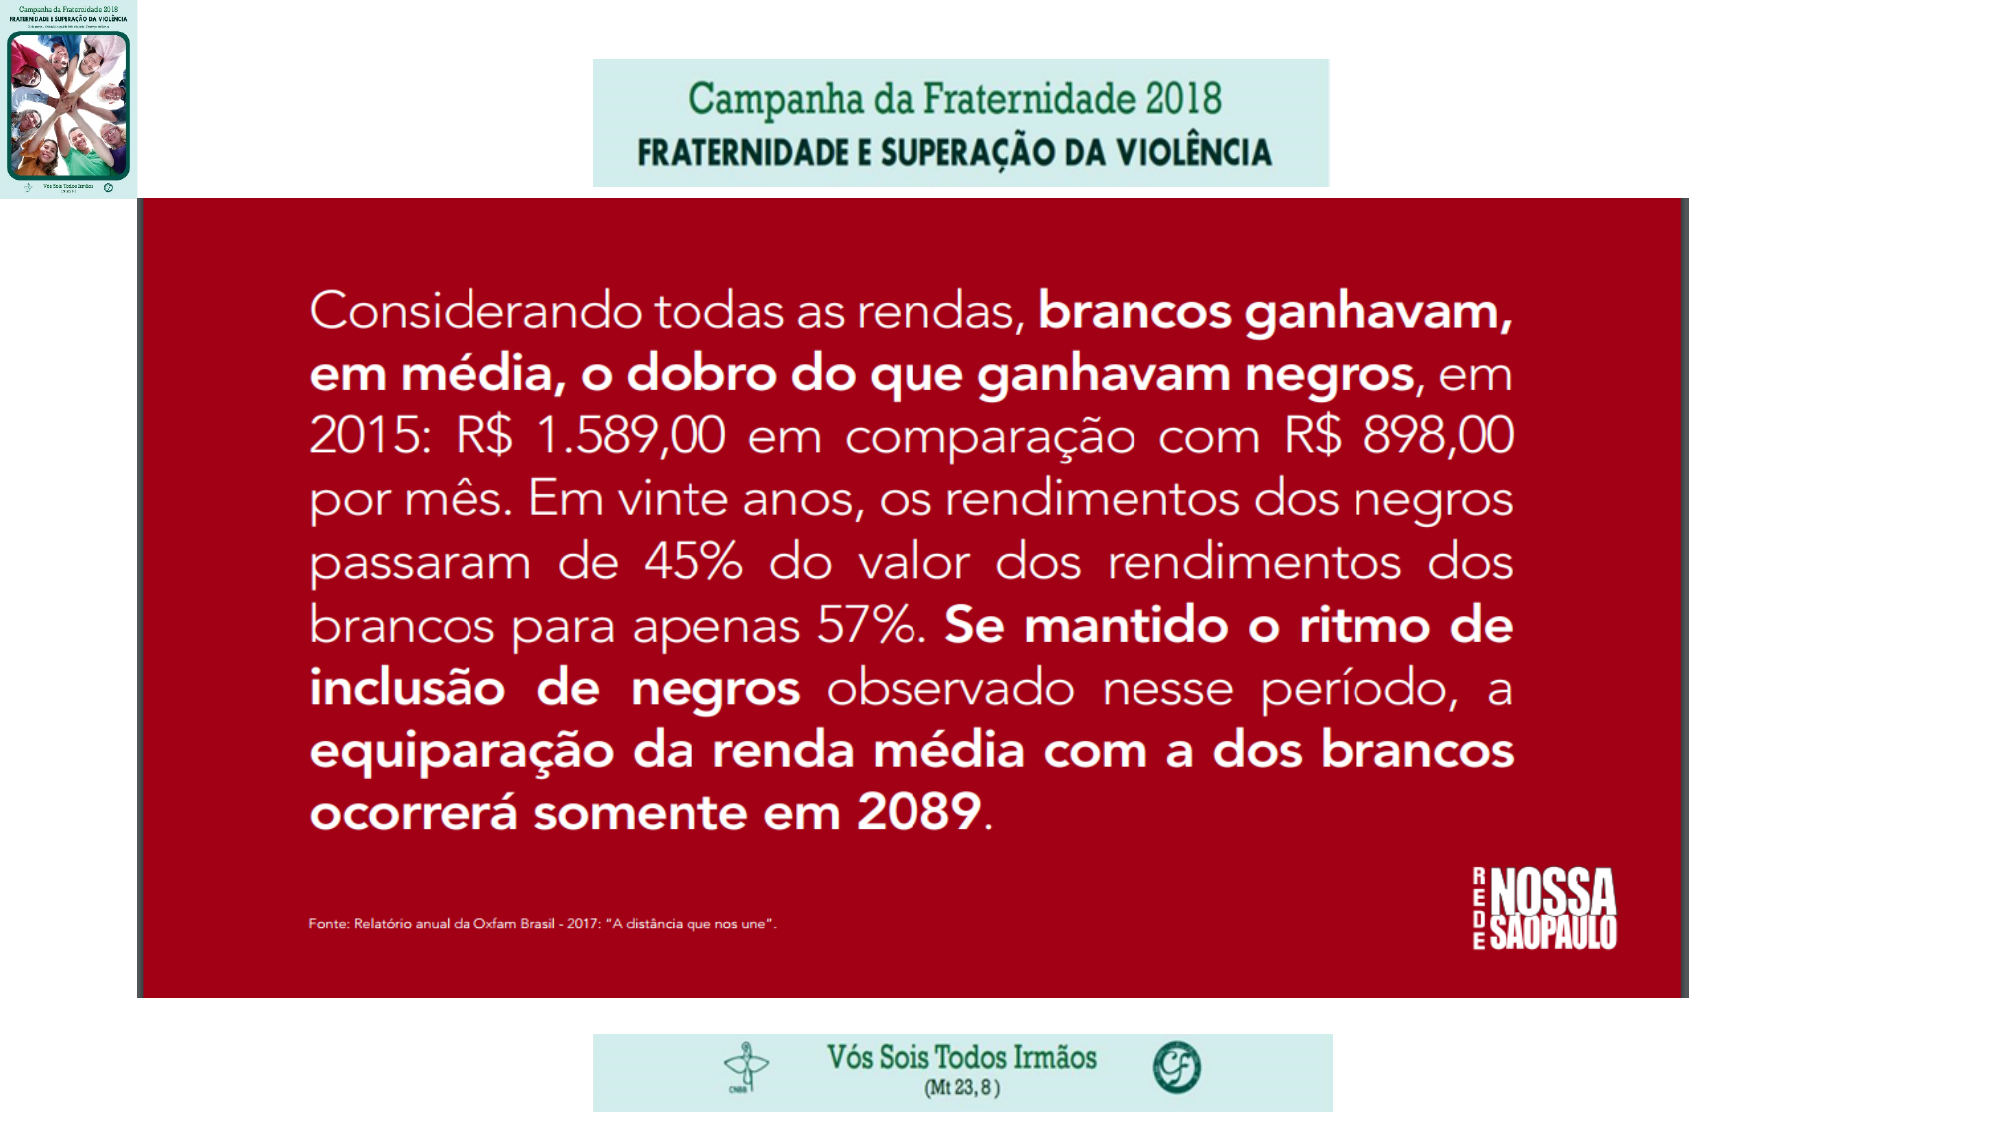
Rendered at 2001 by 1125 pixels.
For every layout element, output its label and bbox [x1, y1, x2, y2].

picture [593, 59, 1346, 187]
picture [0, 0, 1689, 998]
picture [593, 1034, 1333, 1112]
